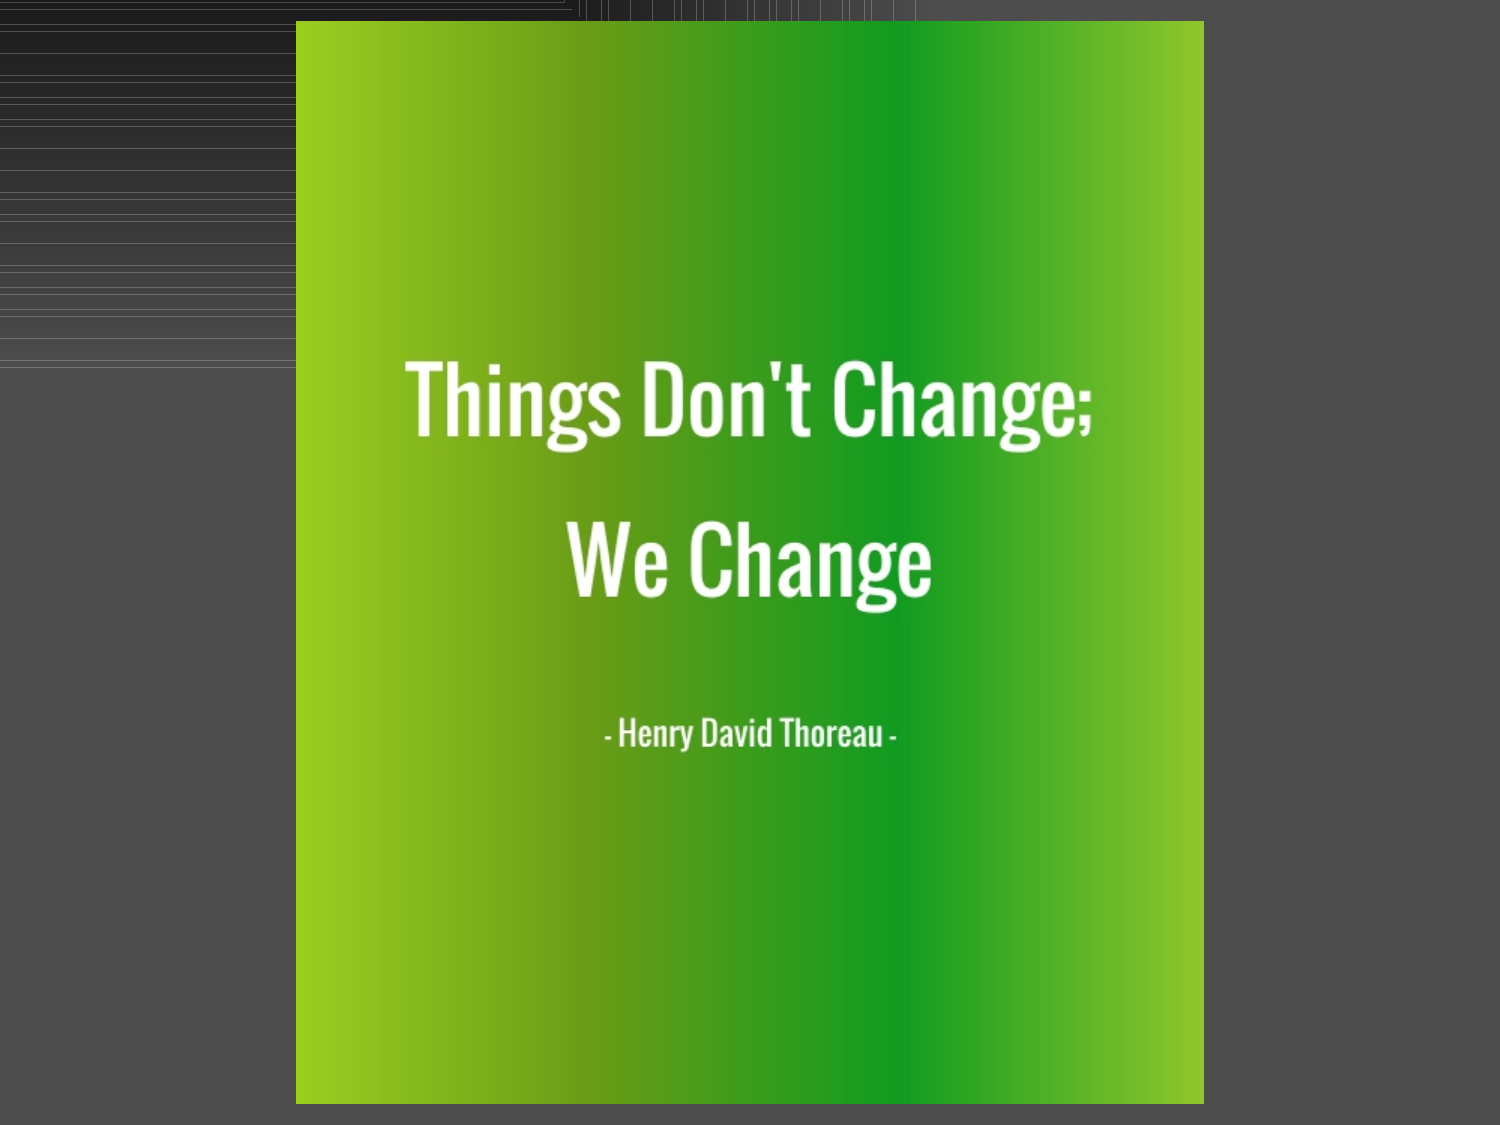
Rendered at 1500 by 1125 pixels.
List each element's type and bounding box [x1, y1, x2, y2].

picture [296, 20, 1204, 1105]
